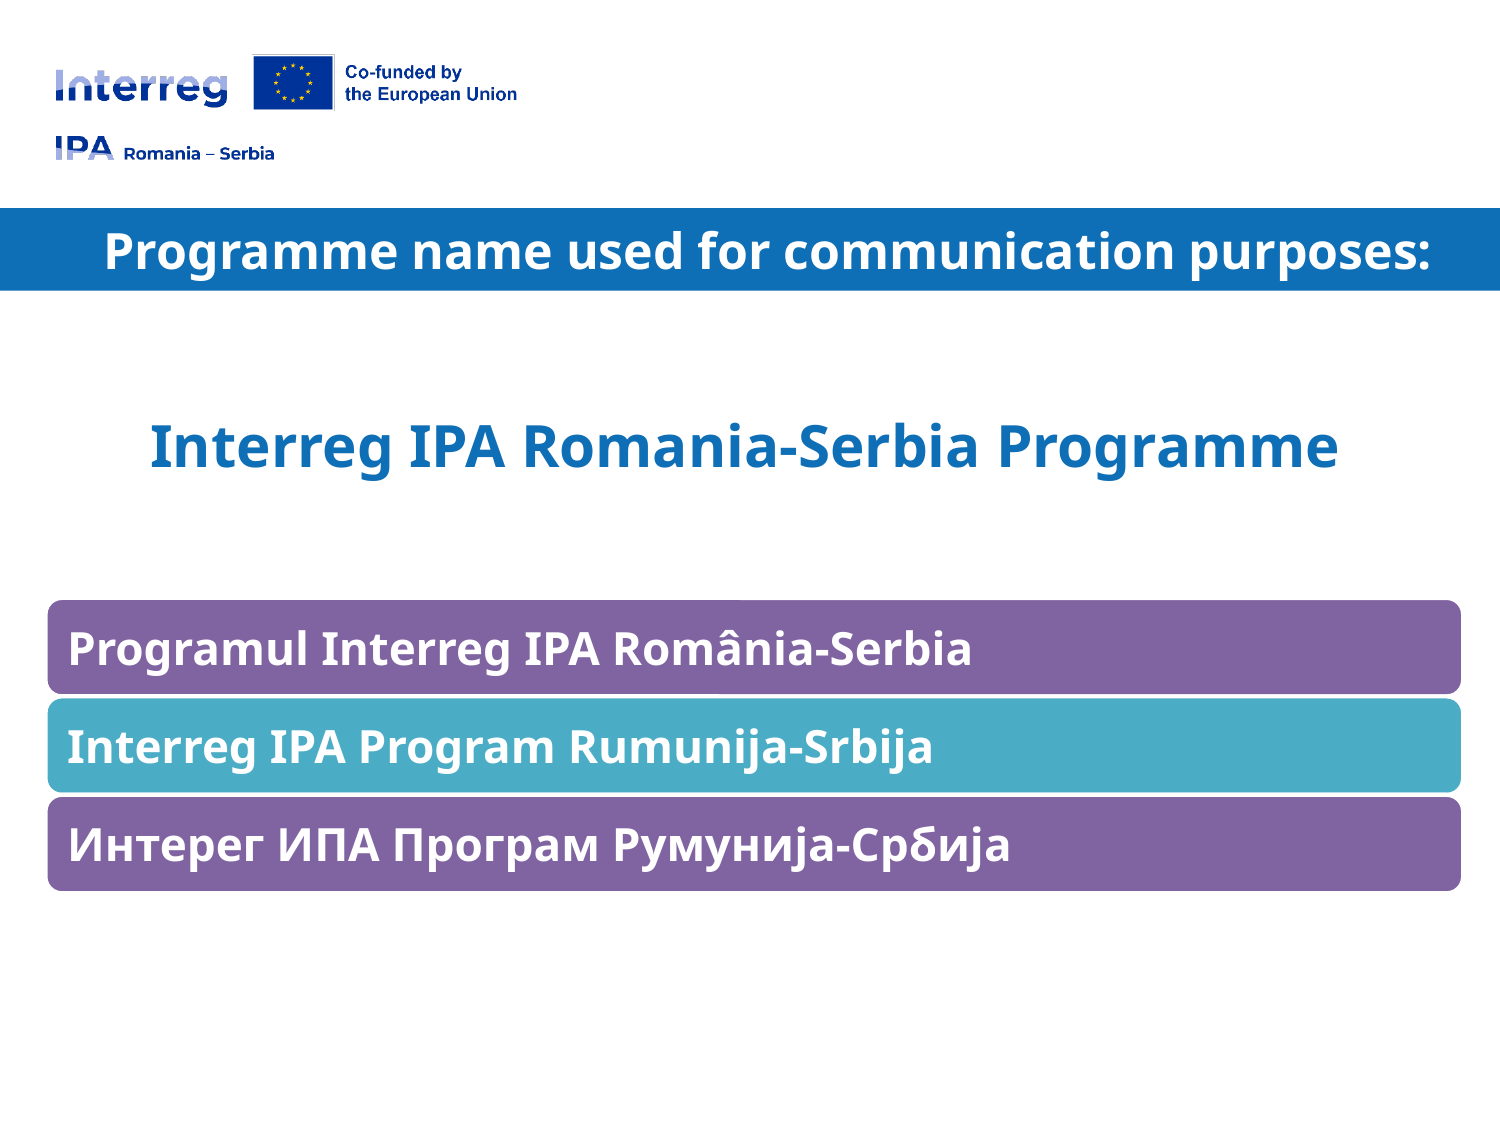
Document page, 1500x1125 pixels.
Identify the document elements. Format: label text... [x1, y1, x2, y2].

text_box Interreg IPA Romania-Serbia Programme [42, 338, 1448, 551]
picture [29, 30, 543, 186]
title Programme name used for communication purposes: [0, 208, 1500, 291]
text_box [45, 597, 1464, 894]
